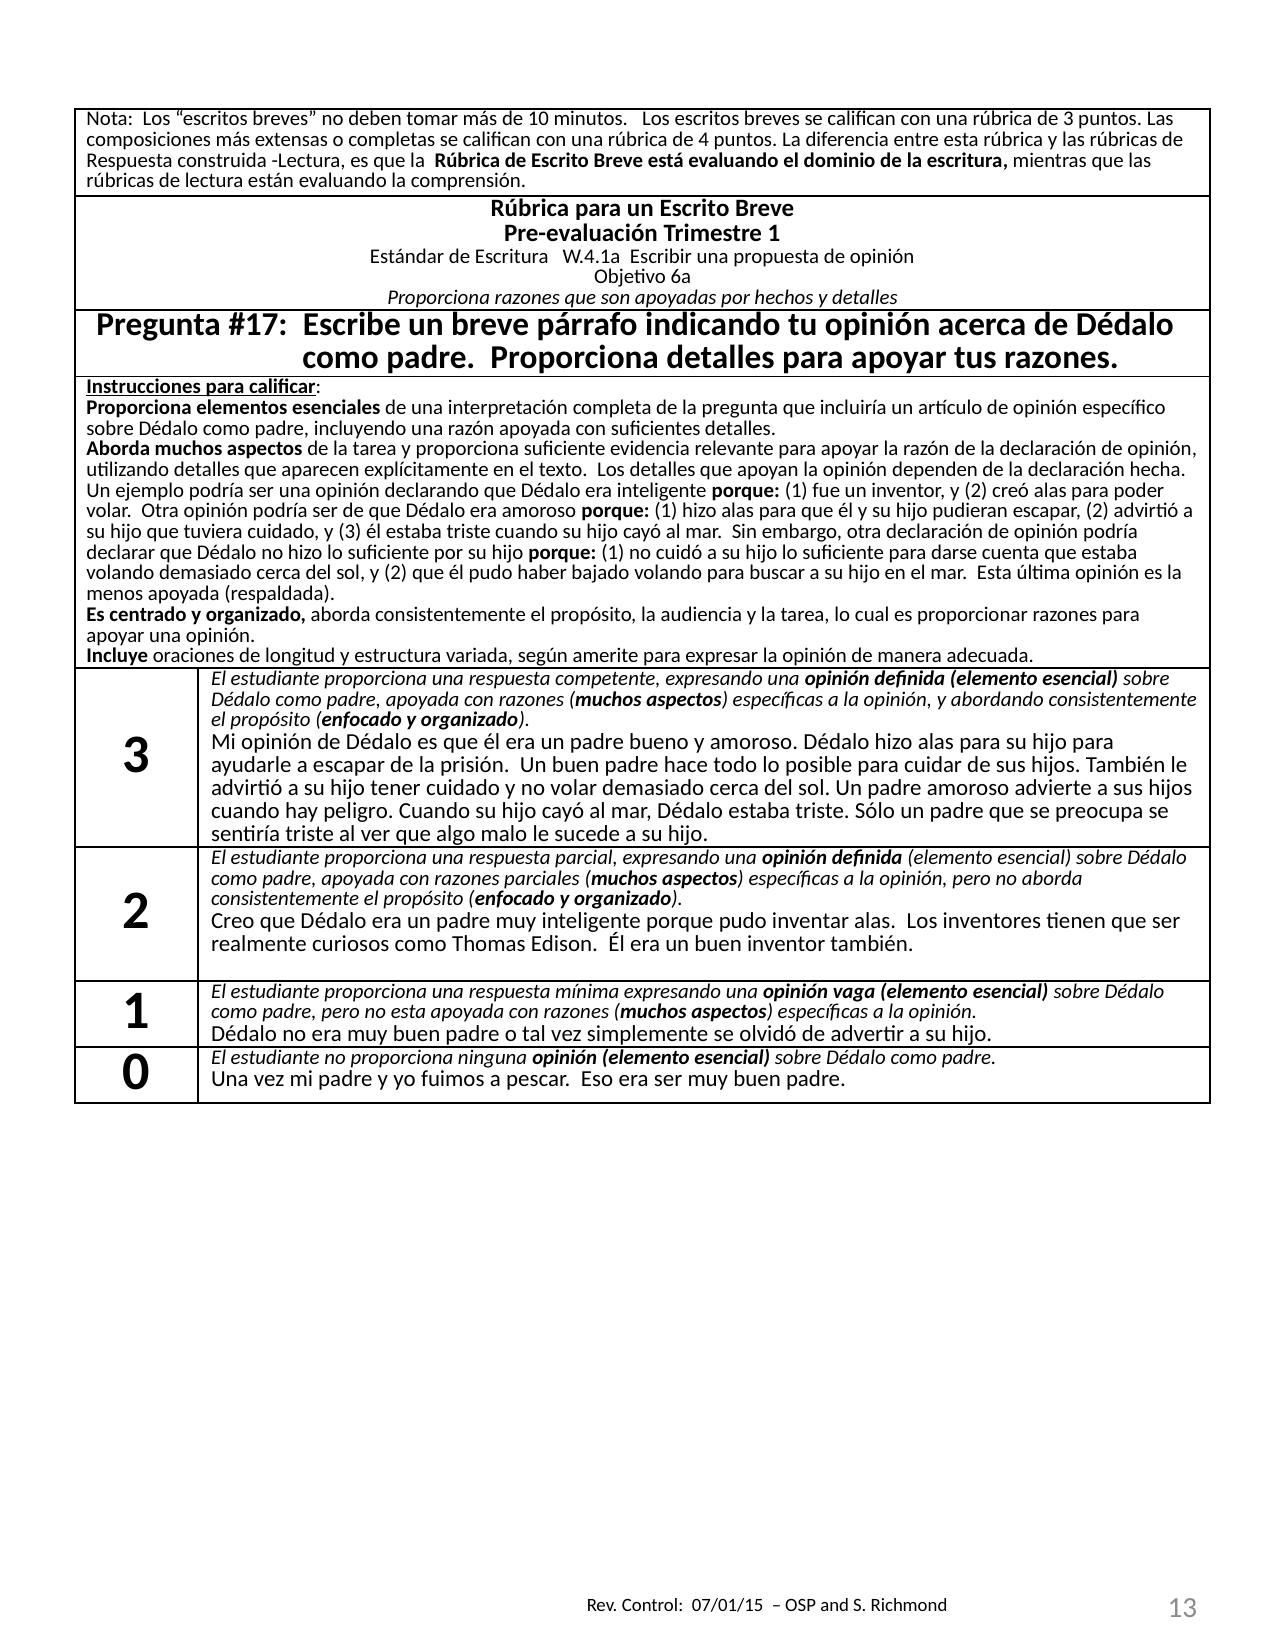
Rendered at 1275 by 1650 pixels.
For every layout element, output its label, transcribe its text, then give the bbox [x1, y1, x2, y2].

slide_number 13 [1075, 1562, 1214, 1650]
table_cell 1 [76, 982, 197, 1046]
table_cell El estudiante proporciona una respuesta competente, expresando una opinión definida (elemento esencial) sobre Dédalo como padre, apoyada con razones (muchos aspectos) específicas a la opinión, y abordando consistentemente el propósito (enfocado y organizado). Mi opinión de Dédalo es que él era un padre bueno y amoroso. Dédalo hizo alas para su hijo para ayudarle a escapar de la prisión. Un buen padre hace todo lo posible para cuidar de sus hijos. También le advirtió a su hijo tener cuidado y no volar demasiado cerca del sol. Un padre amoroso advierte a sus hijos cuando hay peligro. Cuando su hijo cayó al mar, Dédalo estaba triste. Sólo un padre que se preocupa se sentiría triste al ver que algo malo le sucede a su hijo. [199, 669, 1209, 846]
table_cell El estudiante proporciona una respuesta parcial, expresando una opinión definida (elemento esencial) sobre Dédalo como padre, apoyada con razones parciales (muchos aspectos) específicas a la opinión, pero no aborda consistentemente el propósito (enfocado y organizado). Creo que Dédalo era un padre muy inteligente porque pudo inventar alas. Los inventores tienen que ser realmente curiosos como Thomas Edison. Él era un buen inventor también. [199, 848, 1209, 980]
table_cell 0 [76, 1048, 197, 1102]
table_cell Instrucciones para calificar: Proporciona elementos esenciales de una interpretación completa de la pregunta que incluiría un artículo de opinión específico sobre Dédalo como padre, incluyendo una razón apoyada con suficientes detalles. Aborda muchos aspectos de la tarea y proporciona suficiente evidencia relevante para apoyar la razón de la declaración de opinión, utilizando detalles que aparecen explícitamente en el texto. Los detalles que apoyan la opinión dependen de la declaración hecha. Un ejemplo podría ser una opinión declarando que Dédalo era inteligente porque: (1) fue un inventor, y (2) creó alas para poder volar. Otra opinión podría ser de que Dédalo era amoroso porque: (1) hizo alas para que él y su hijo pudieran escapar, (2) advirtió a su hijo que tuviera cuidado, y (3) él estaba triste cuando su hijo cayó al mar. Sin embargo, otra declaración de opinión podría declarar que Dédalo no hizo lo suficiente por su hijo porque: (1) no cuidó a su hijo lo suficiente para darse cuenta que estaba volando demasiado cerca del sol, y (2) que él pudo haber bajado volando para buscar a su hijo en el mar. Esta última opinión es la menos apoyada (respaldada). Es centrado y organizado, aborda consistentemente el propósito, la audiencia y la tarea, lo cual es proporcionar razones para apoyar una opinión. Incluye oraciones de longitud y estructura variada, según amerite para expresar la opinión de manera adecuada. [76, 377, 1209, 667]
table_cell El estudiante no proporciona ninguna opinión (elemento esencial) sobre Dédalo como padre. Una vez mi padre y yo fuimos a pescar. Eso era ser muy buen padre. [199, 1048, 1209, 1102]
table_header Nota: Los “escritos breves” no deben tomar más de 10 minutos. Los escritos breves se califican con una rúbrica de 3 puntos. Las composiciones más extensas o completas se califican con una rúbrica de 4 puntos. La diferencia entre esta rúbrica y las rúbricas de Respuesta construida -Lectura, es que la Rúbrica de Escrito Breve está evaluando el dominio de la escritura, mientras que las rúbricas de lectura están evaluando la comprensión. [76, 110, 1209, 195]
table_cell 3 [76, 669, 197, 846]
table_cell Pregunta #17: Escribe un breve párrafo indicando tu opinión acerca de Dédalo como padre. Proporciona detalles para apoyar tus razones. [76, 311, 1209, 376]
table_cell Rúbrica para un Escrito Breve Pre-evaluación Trimestre 1 Estándar de Escritura W.4.1a Escribir una propuesta de opinión Objetivo 6a Proporciona razones que son apoyadas por hechos y detalles [76, 197, 1209, 309]
table_cell El estudiante proporciona una respuesta mínima expresando una opinión vaga (elemento esencial) sobre Dédalo como padre, pero no esta apoyada con razones (muchos aspectos) específicas a la opinión. Dédalo no era muy buen padre o tal vez simplemente se olvidó de advertir a su hijo. [199, 982, 1209, 1046]
table_cell 2 [76, 848, 197, 980]
